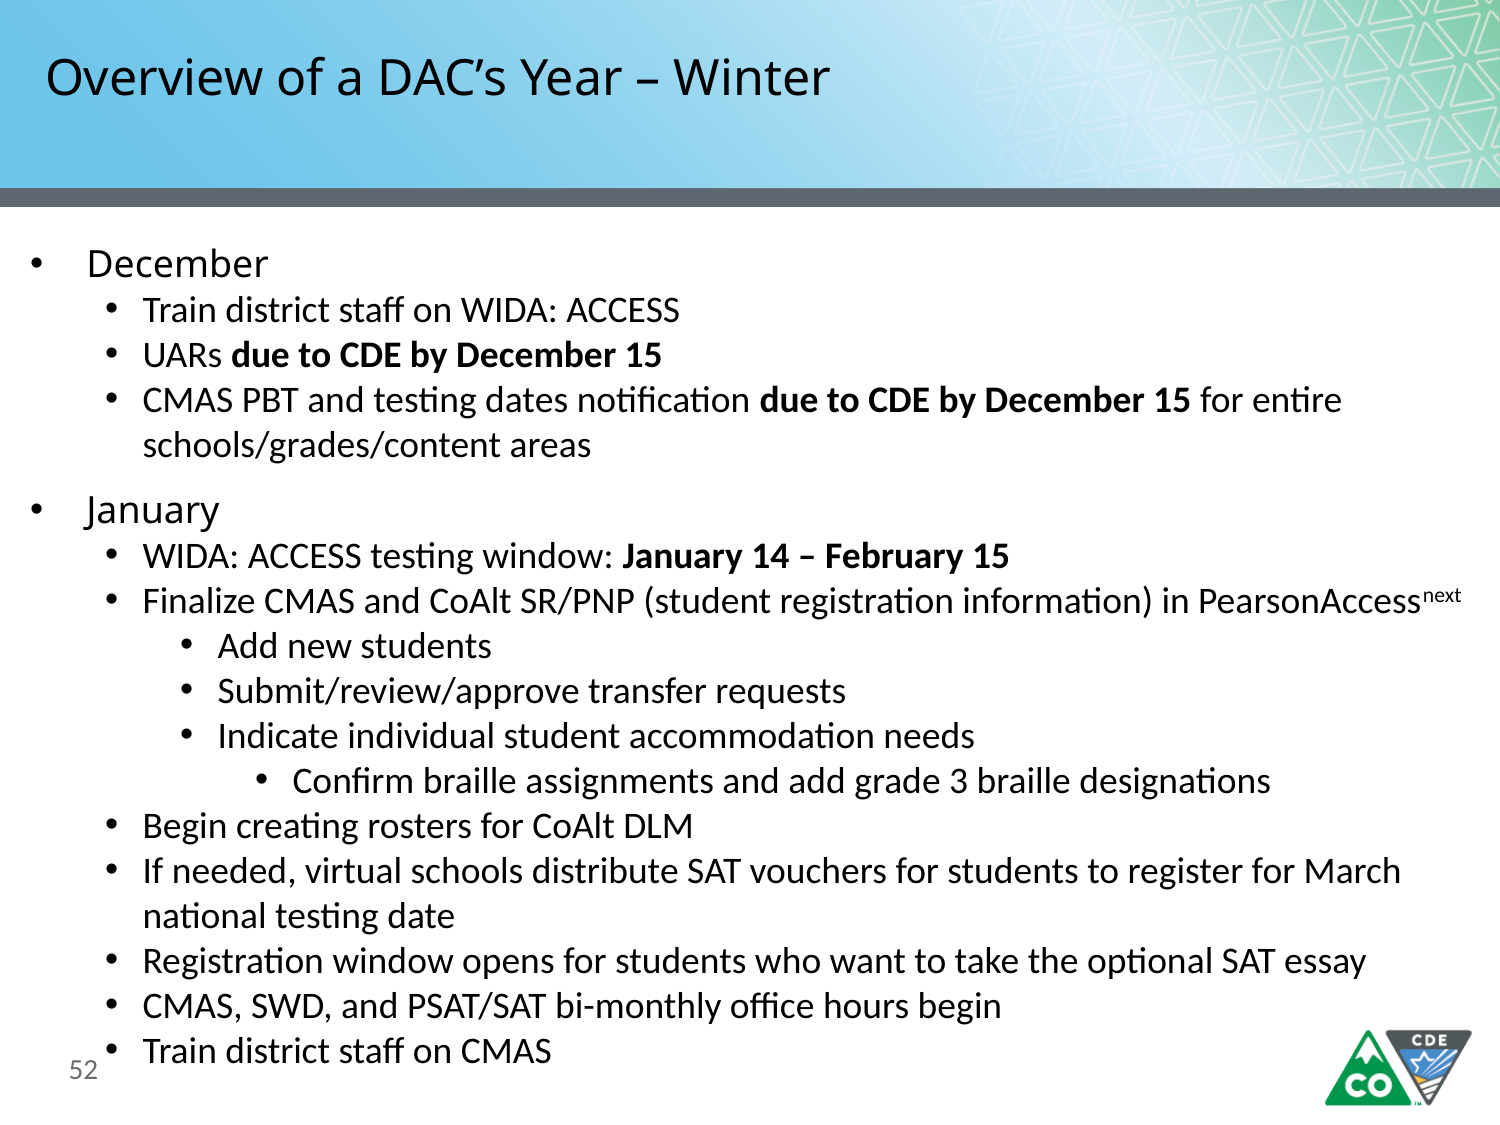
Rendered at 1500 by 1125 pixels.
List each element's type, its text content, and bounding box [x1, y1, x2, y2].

picture [1312, 1021, 1482, 1113]
slide_number 52 [45, 1042, 122, 1103]
list December Train district staff on WIDA: ACCESS UARs due to CDE by December 15 CMAS PBT and testing dates notification due to CDE by December 15 for entire schools/grades/content areas January WIDA: ACCESS testing window: January 14 – February 15 Finalize CMAS and CoAlt SR/PNP (student registration information) in PearsonAccessnext Add new students Submit/review/approve transfer requests Indicate individual student accommodation needs Confirm braille assignments and add grade 3 braille designations Begin creating rosters for CoAlt DLM If needed, virtual schools distribute SAT vouchers for students to register for March national testing date Registration window opens for students who want to take the optional SAT essay CMAS, SWD, and PSAT/SAT bi-monthly office hours begin Train district staff on CMAS [30, 239, 1470, 1087]
title Overview of a DAC’s Year – Winter [45, 45, 1339, 162]
picture [0, 0, 1500, 207]
